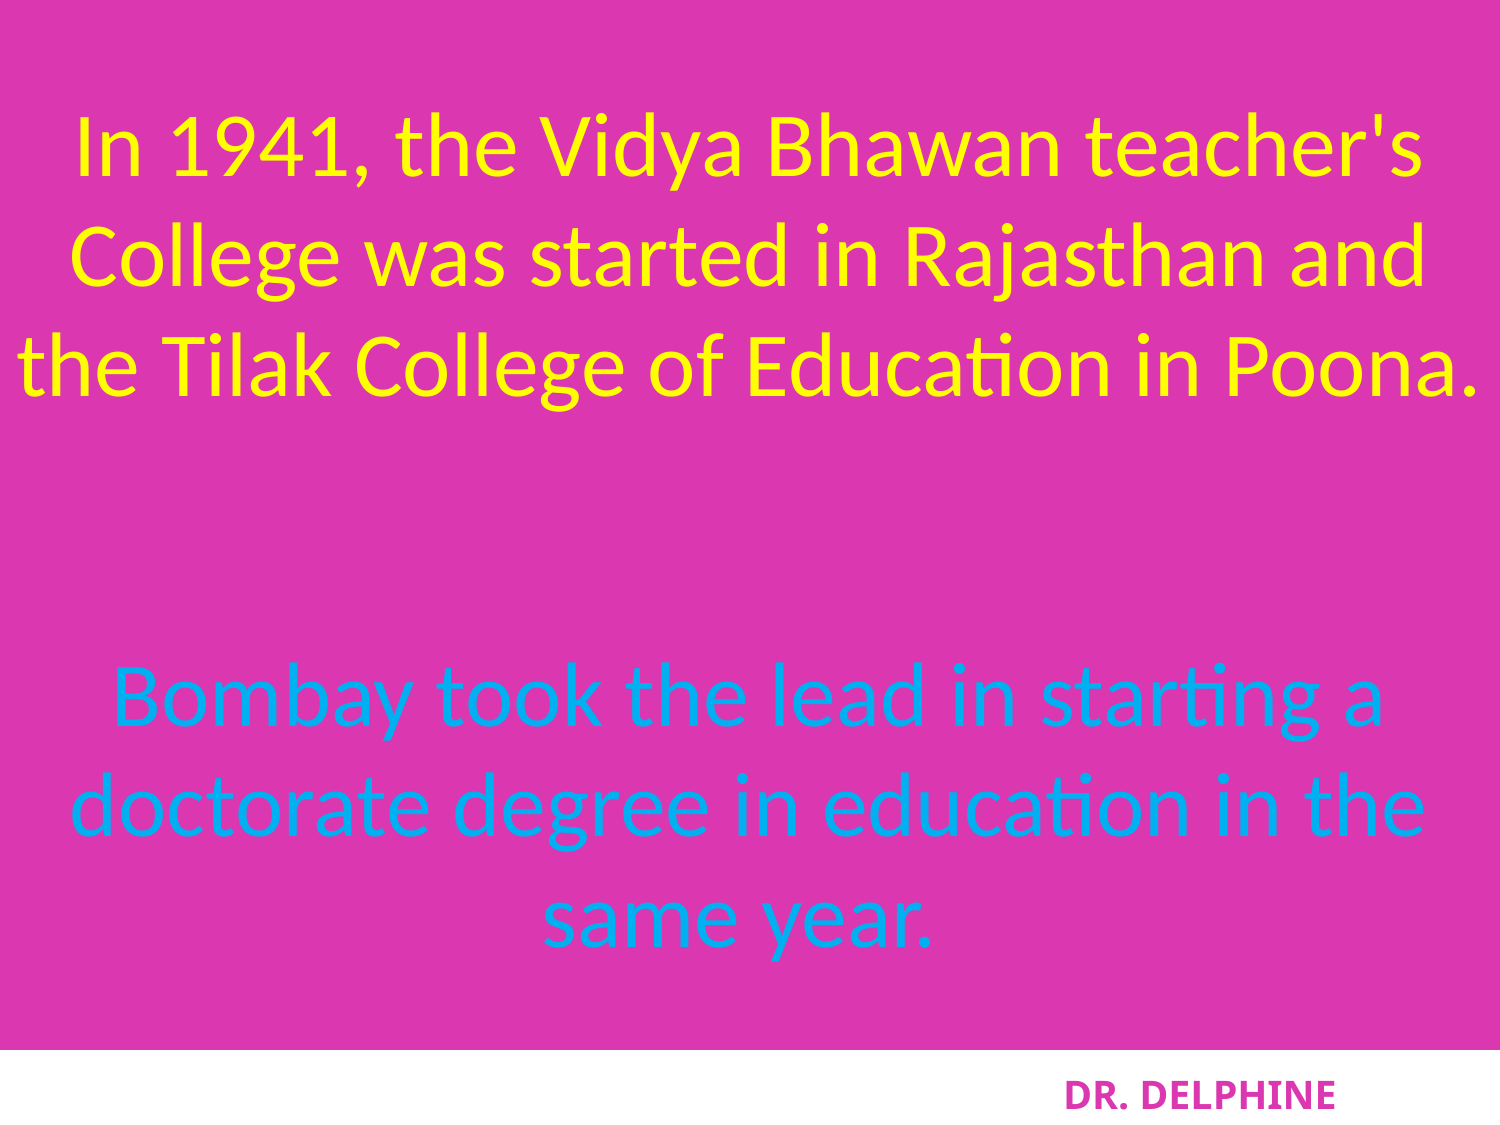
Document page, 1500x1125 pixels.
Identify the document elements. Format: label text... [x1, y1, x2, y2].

title In 1941, the Vidya Bhawan teacher's College was started in Rajasthan and the Tilak College of Education in Poona. Bombay took the lead in starting a doctorate degree in education in the same year. [0, 0, 1500, 1050]
subtitle DR. DELPHINE [900, 1062, 1500, 1125]
